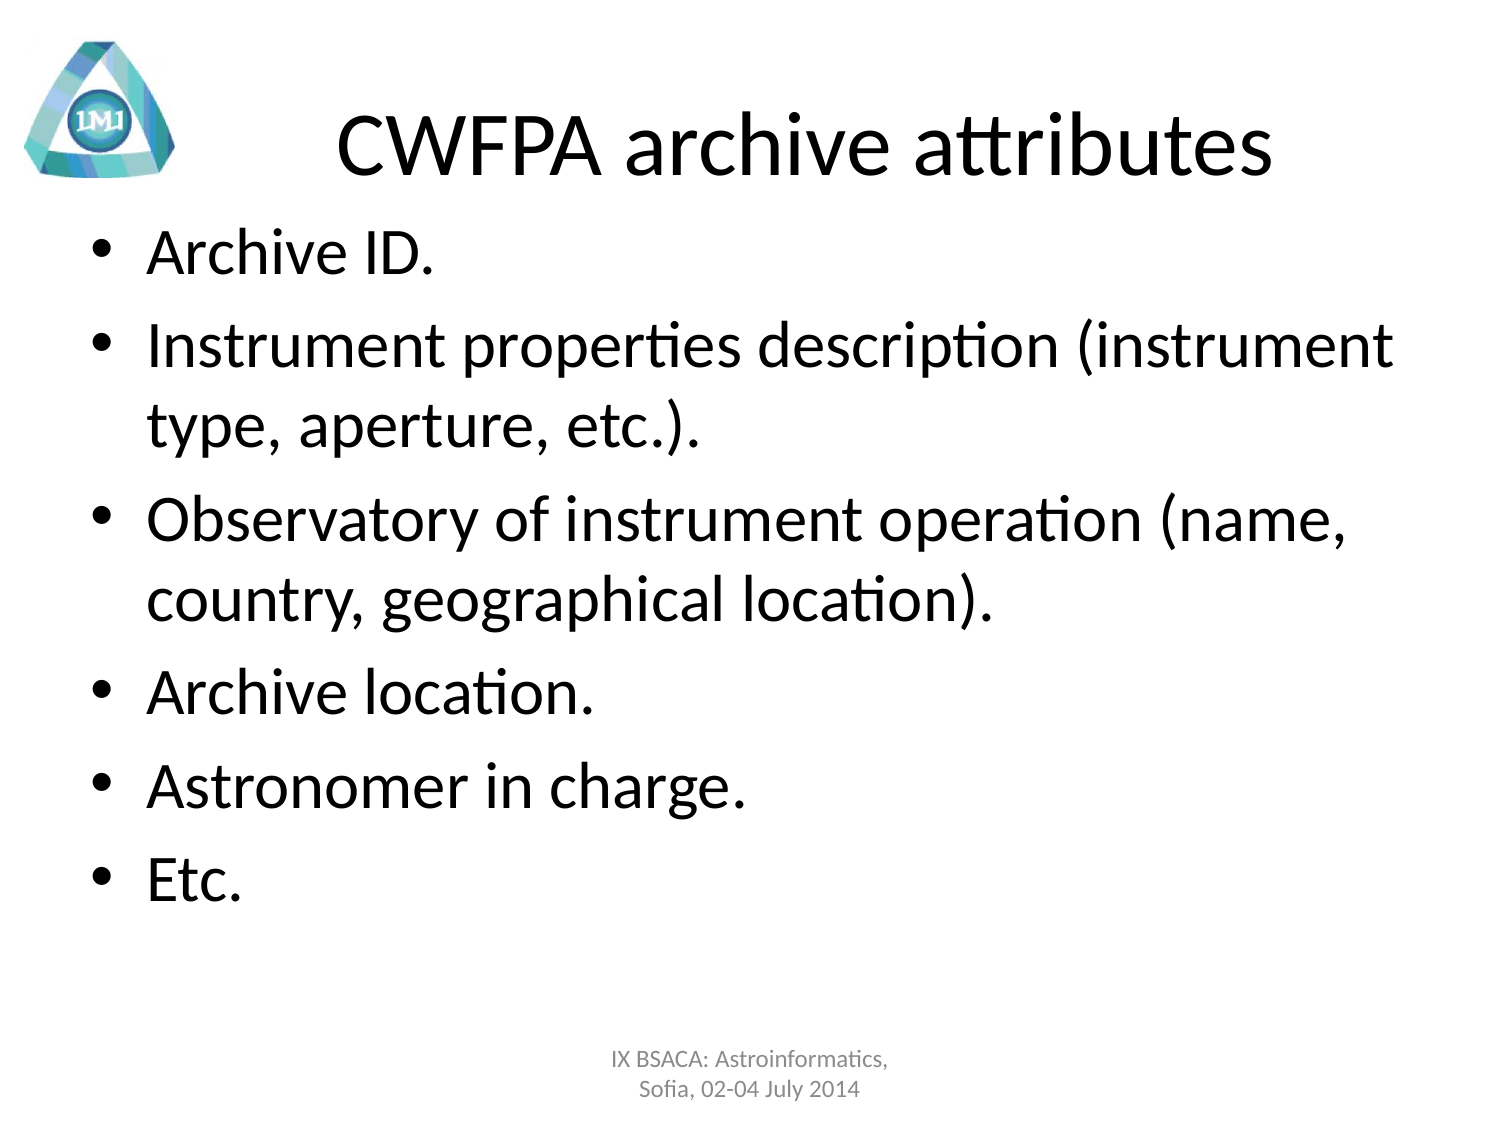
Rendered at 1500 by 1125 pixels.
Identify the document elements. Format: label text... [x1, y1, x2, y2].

title CWFPA archive attributes [187, 45, 1425, 200]
picture [24, 37, 175, 178]
list Archive ID. Instrument properties description (instrument type, aperture, etc.). Observatory of instrument operation (name, country, geographical location). Archive location. Astronomer in charge. Etc. [75, 200, 1425, 1005]
footer IX BSACA: Astroinformatics, Sofia, 02-04 July 2014 [512, 1042, 988, 1103]
